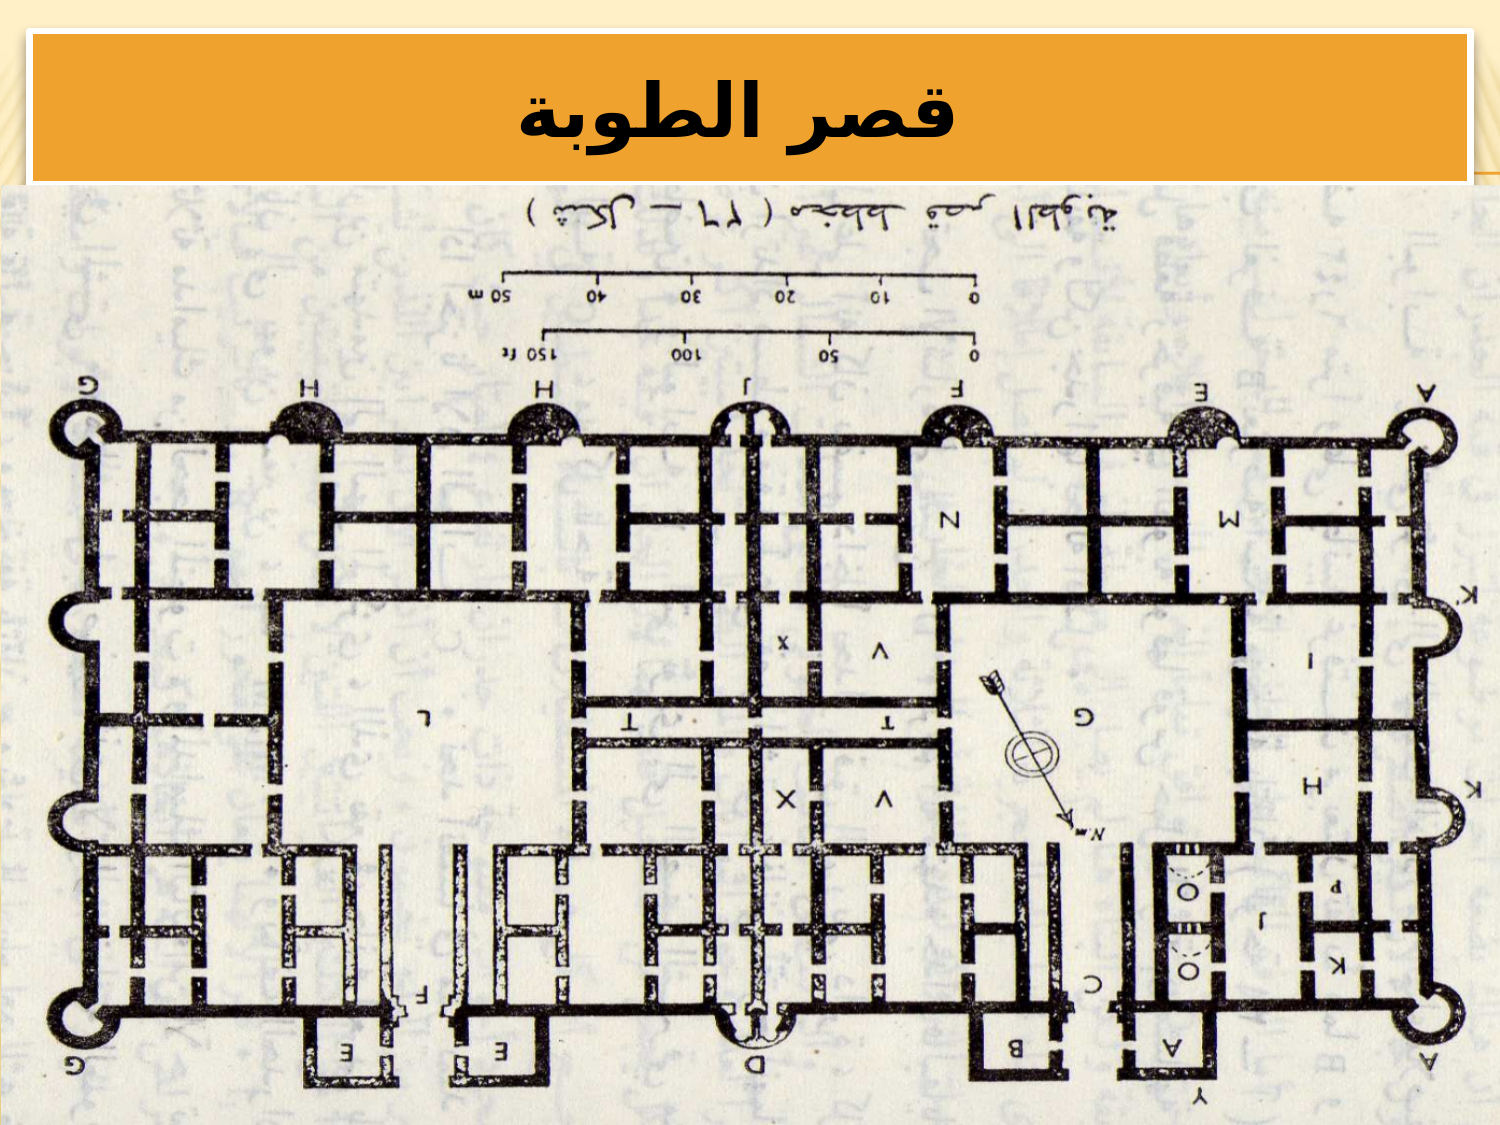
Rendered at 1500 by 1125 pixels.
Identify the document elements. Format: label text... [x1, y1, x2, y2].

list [0, 184, 1500, 1125]
title قصر الطوبة [26, 28, 1474, 182]
